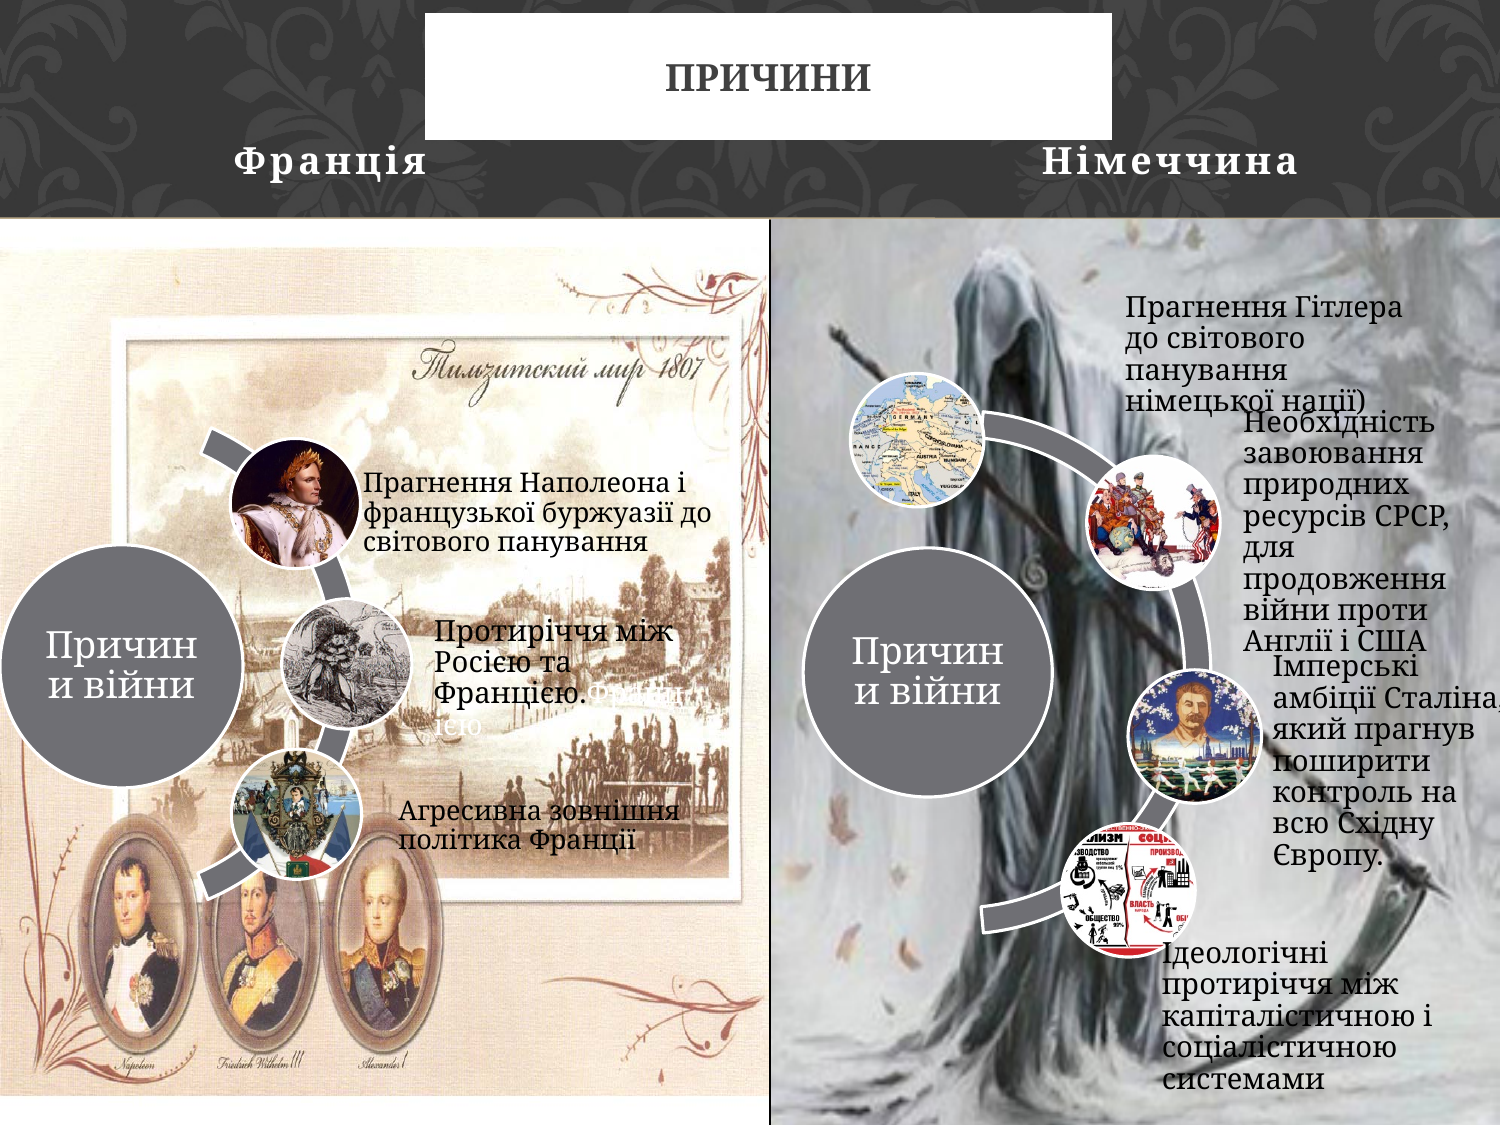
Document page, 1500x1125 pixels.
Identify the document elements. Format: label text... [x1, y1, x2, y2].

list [0, 243, 727, 1107]
picture [0, 219, 768, 1125]
list Франція [0, 94, 668, 219]
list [768, 219, 1500, 1125]
list Німеччина [832, 94, 1500, 219]
title Причини [425, 13, 1112, 140]
